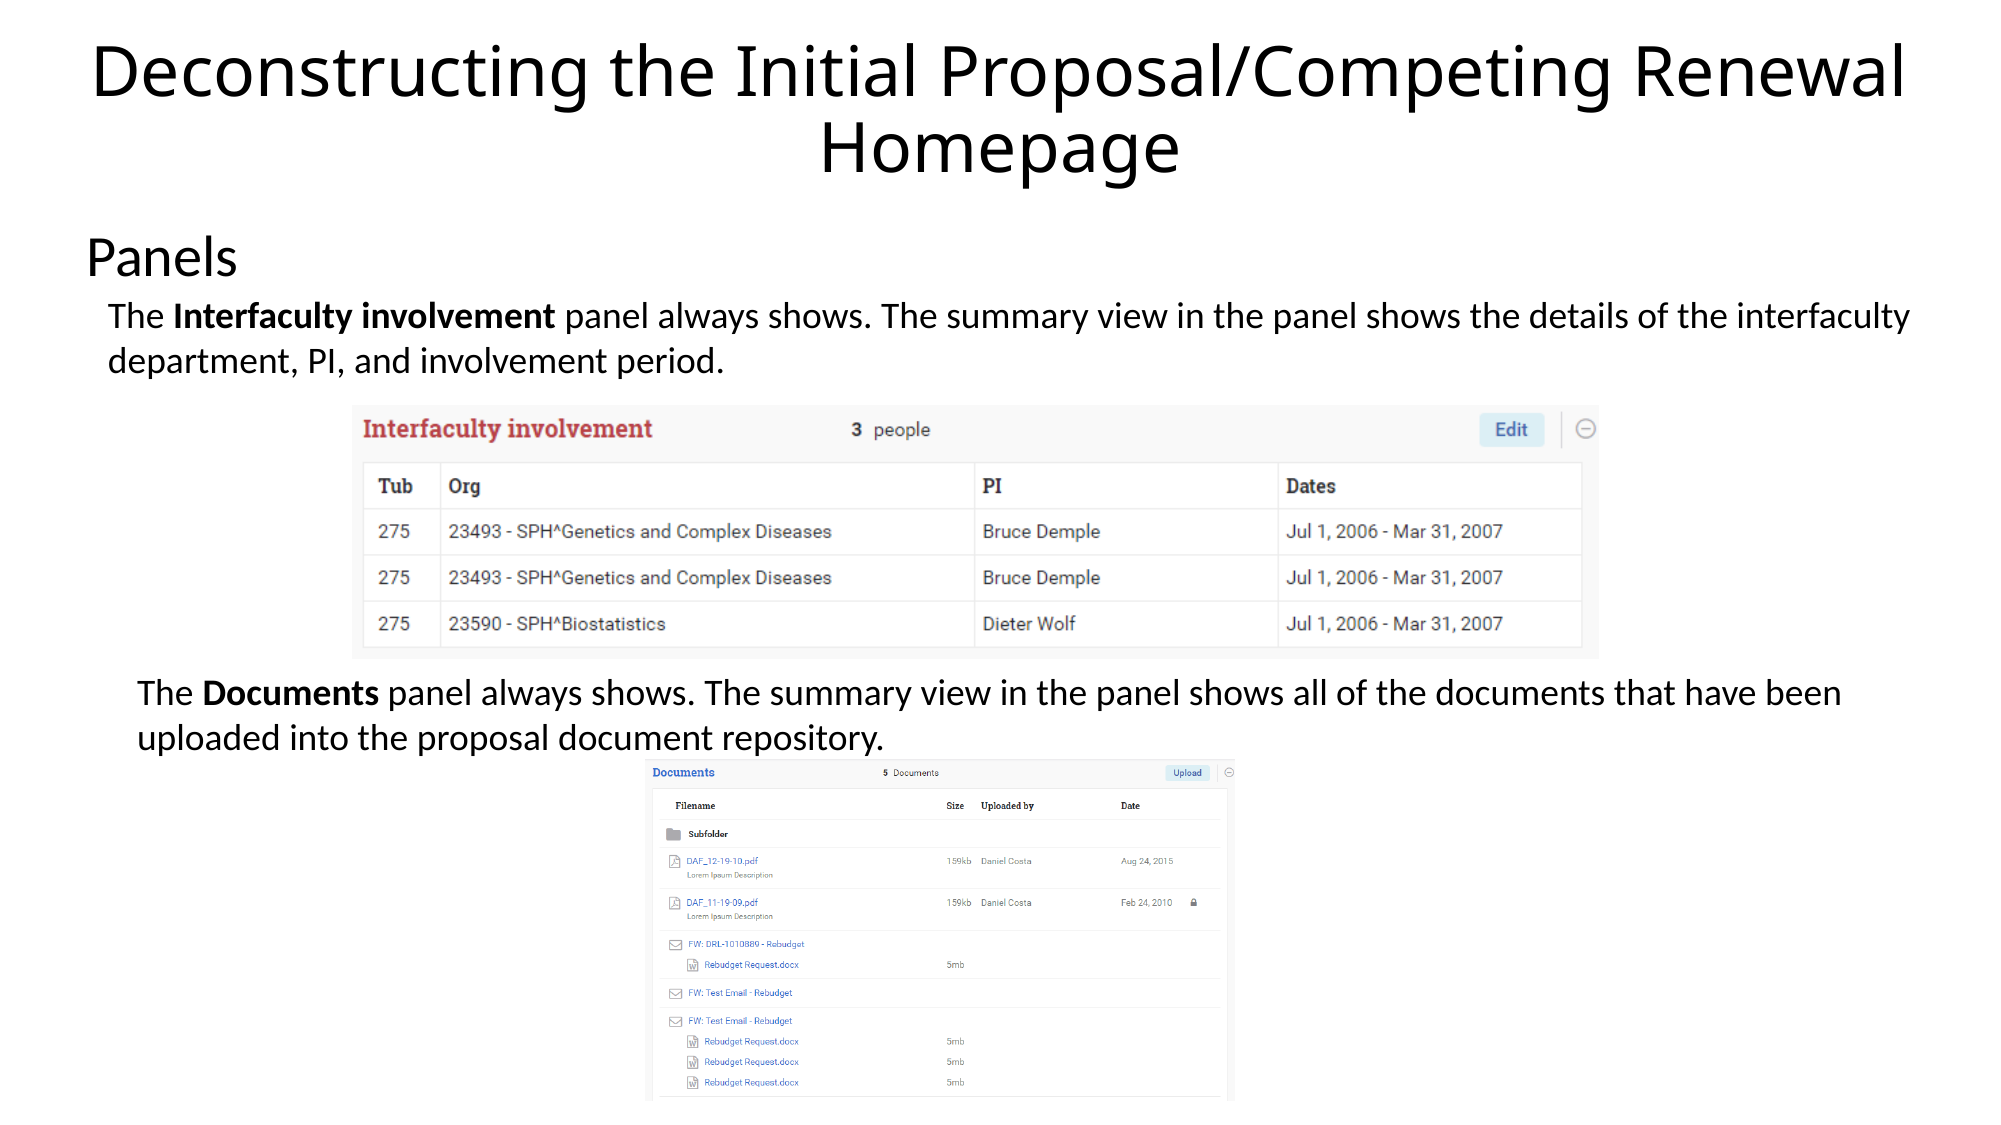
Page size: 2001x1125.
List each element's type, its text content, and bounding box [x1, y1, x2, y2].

text_box The Documents panel always shows. The summary view in the panel shows all of the documents that have been uploaded into the proposal document repository. [122, 660, 1987, 766]
picture [352, 405, 1599, 659]
text_box Panels [71, 210, 1024, 296]
picture [645, 759, 1235, 1101]
text_box The Interfaculty involvement panel always shows. The summary view in the panel shows the details of the interfaculty department, PI, and involvement period. [93, 283, 1957, 389]
text_box Deconstructing the Initial Proposal/Competing Renewal Homepage [43, 28, 1957, 196]
